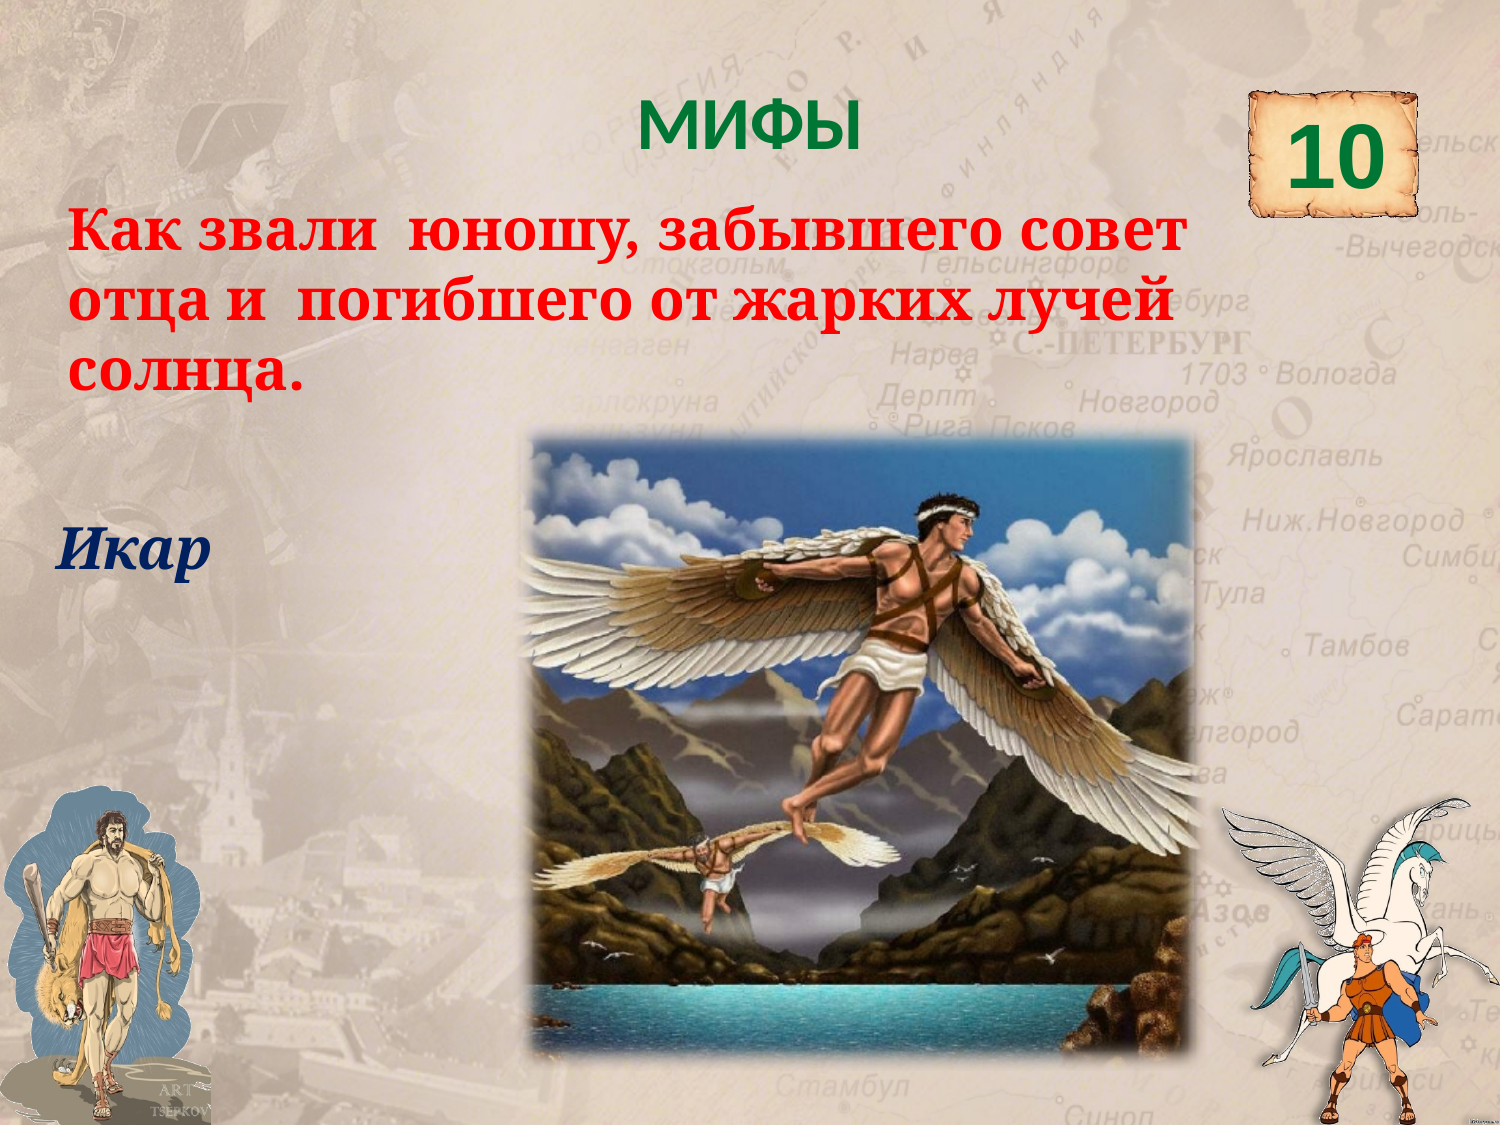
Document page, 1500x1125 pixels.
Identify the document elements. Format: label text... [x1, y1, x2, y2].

picture [0, 0, 1500, 1125]
text_box Икар [41, 503, 396, 589]
text_box МИФЫ [301, 66, 1200, 172]
text_box Как звали юношу, забывшего совет отца и погибшего от жарких лучей солнца. [53, 184, 1308, 410]
